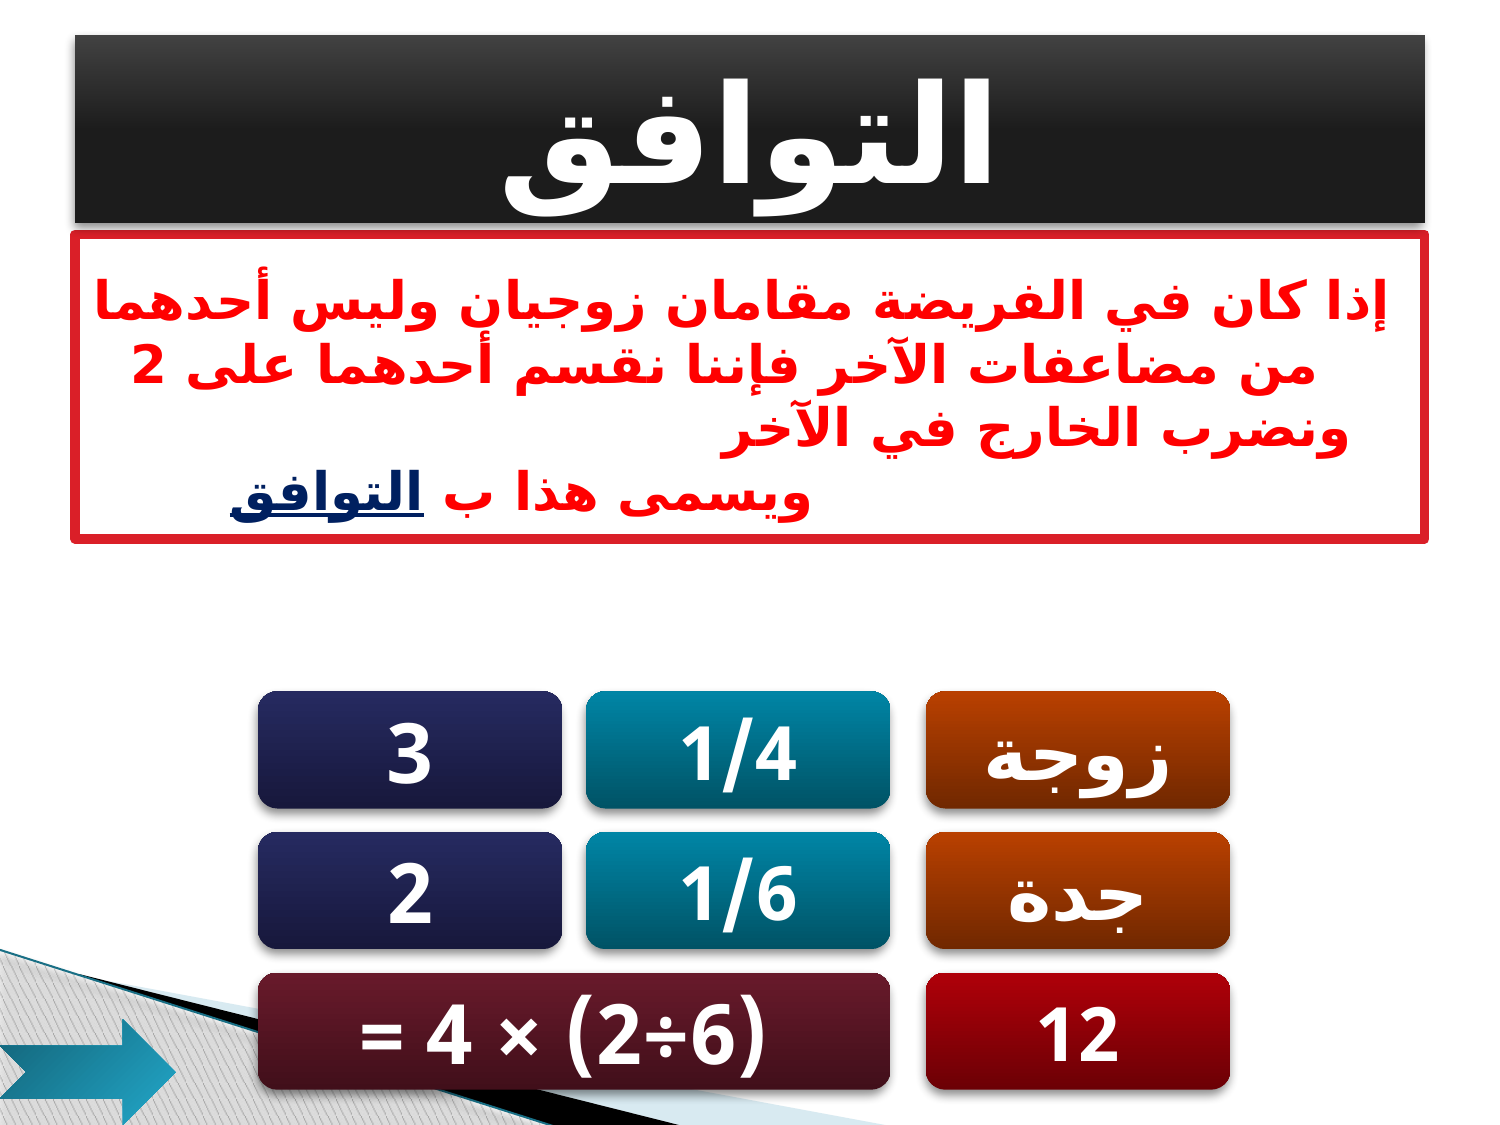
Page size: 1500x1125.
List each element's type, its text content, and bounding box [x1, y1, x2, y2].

list إذا كان في الفريضة مقامان زوجيان وليس أحدهما من مضاعفات الآخر فإننا نقسم أحدهما على 2 ونضرب الخارج في الآخر ويسمى هذا ب التوافق [70, 232, 1429, 544]
text_box جدة [925, 831, 1231, 950]
title التوافق [75, 35, 1425, 223]
text_box 1/4 [585, 691, 891, 809]
text_box 2 [257, 831, 563, 950]
text_box 3 [257, 691, 563, 809]
text_box 1/6 [585, 831, 891, 950]
text_box زوجة [925, 691, 1231, 809]
text_box (6÷2) × 4 = [257, 972, 891, 1090]
text_box 12 [925, 972, 1231, 1090]
